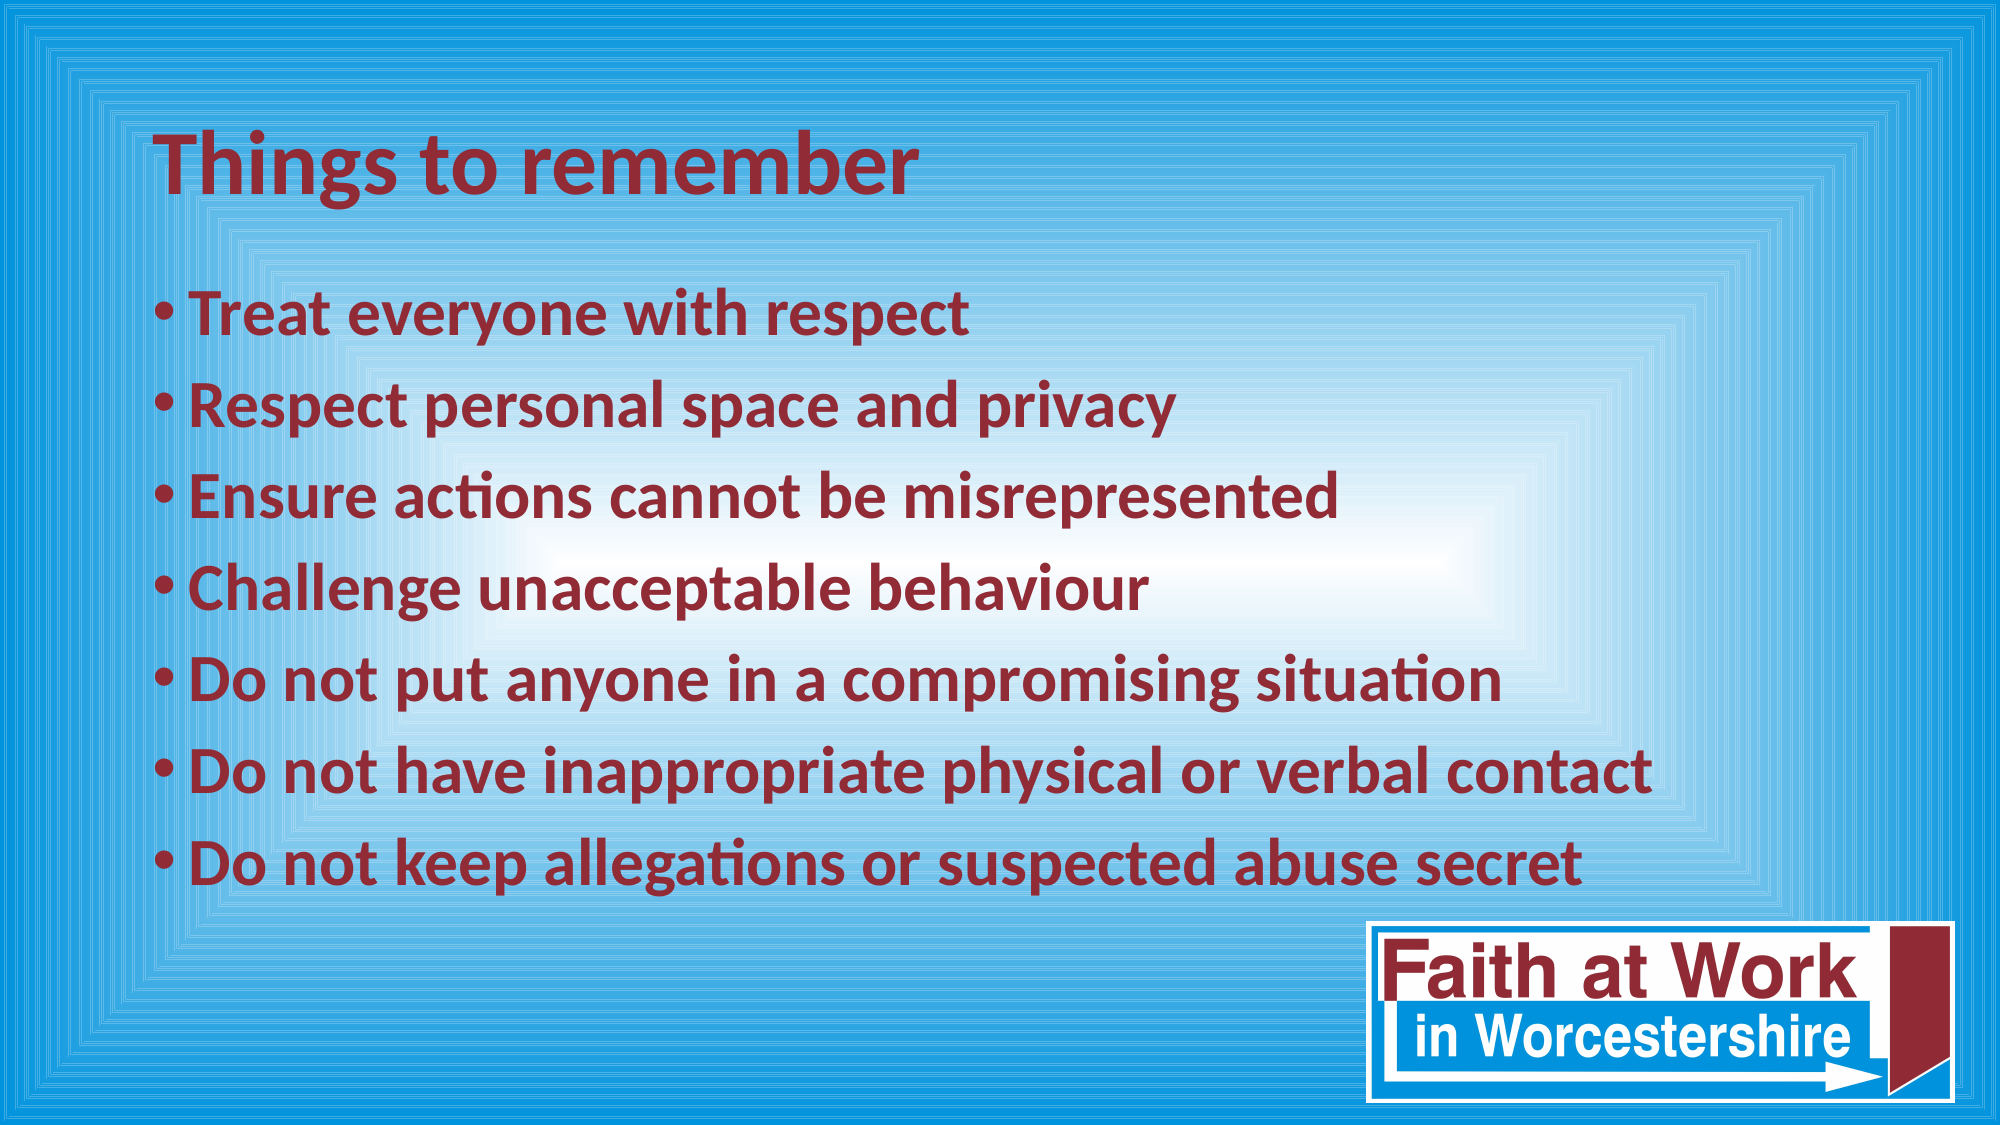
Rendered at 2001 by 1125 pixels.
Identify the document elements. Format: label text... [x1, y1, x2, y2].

picture [1366, 921, 1955, 1102]
title Things to remember [137, 59, 1863, 270]
list Treat everyone with respect Respect personal space and privacy Ensure actions cannot be misrepresented Challenge unacceptable behaviour Do not put anyone in a compromising situation Do not have inappropriate physical or verbal contact Do not keep allegations or suspected abuse secret [137, 270, 1941, 910]
